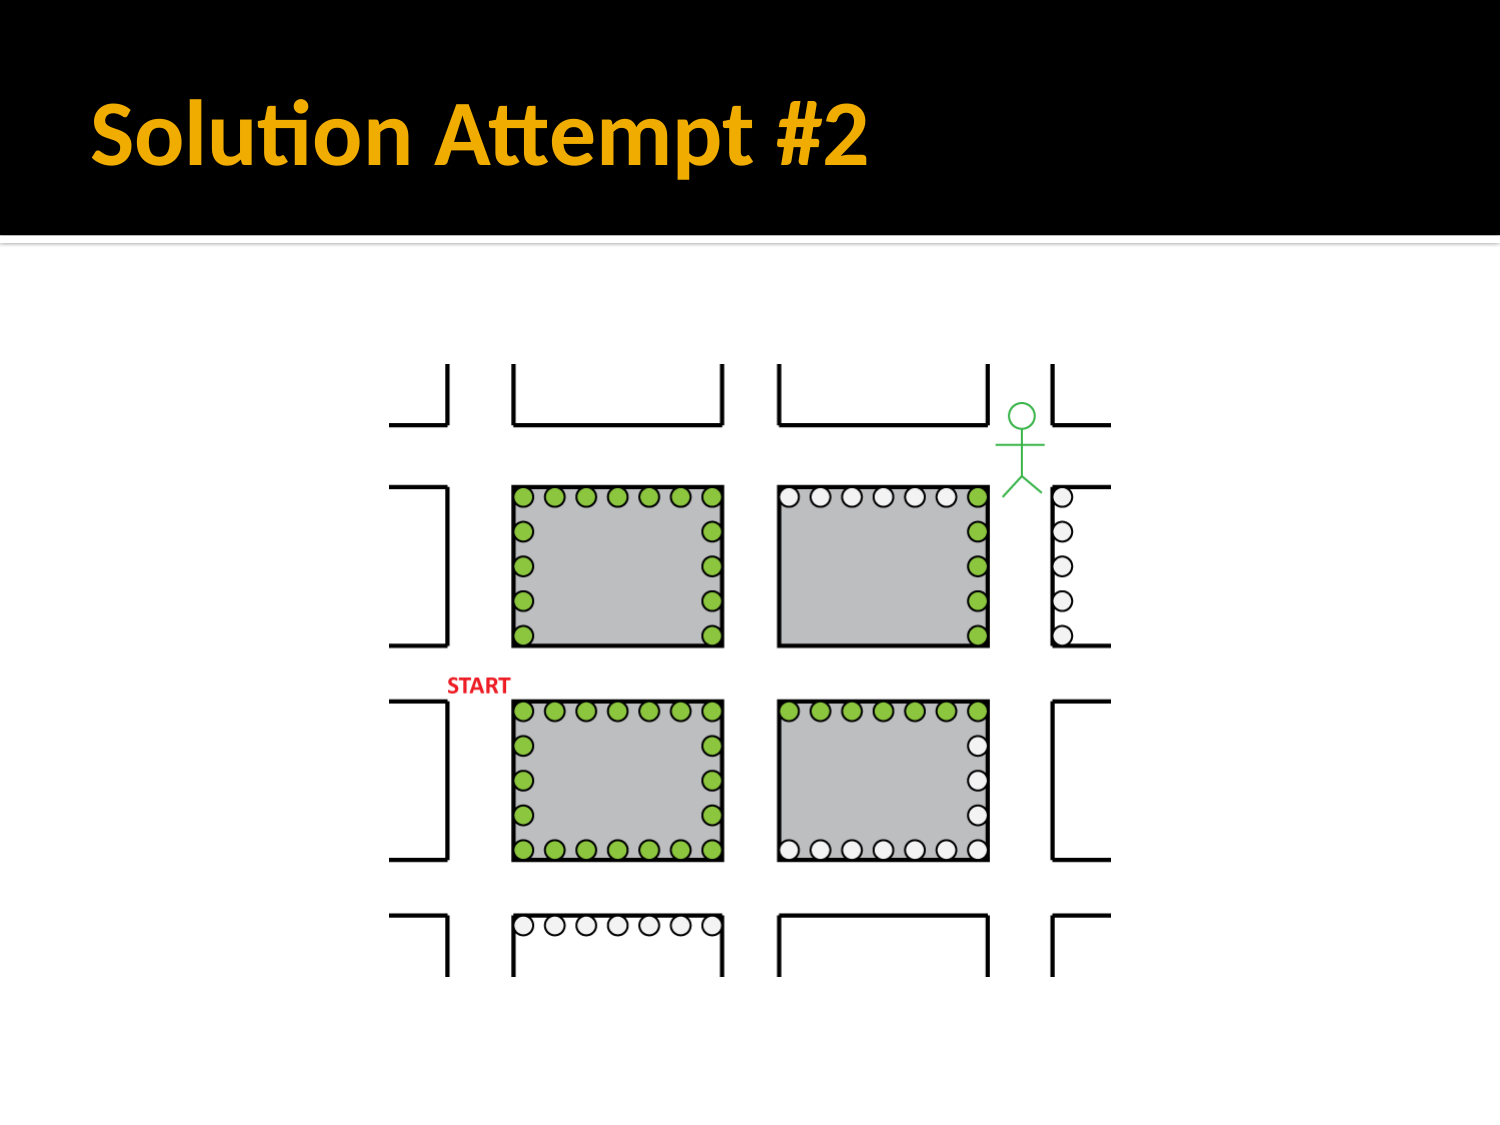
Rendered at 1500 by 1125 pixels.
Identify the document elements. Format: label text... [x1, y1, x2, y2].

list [389, 364, 1111, 977]
title Solution Attempt #2 [75, 25, 1425, 231]
